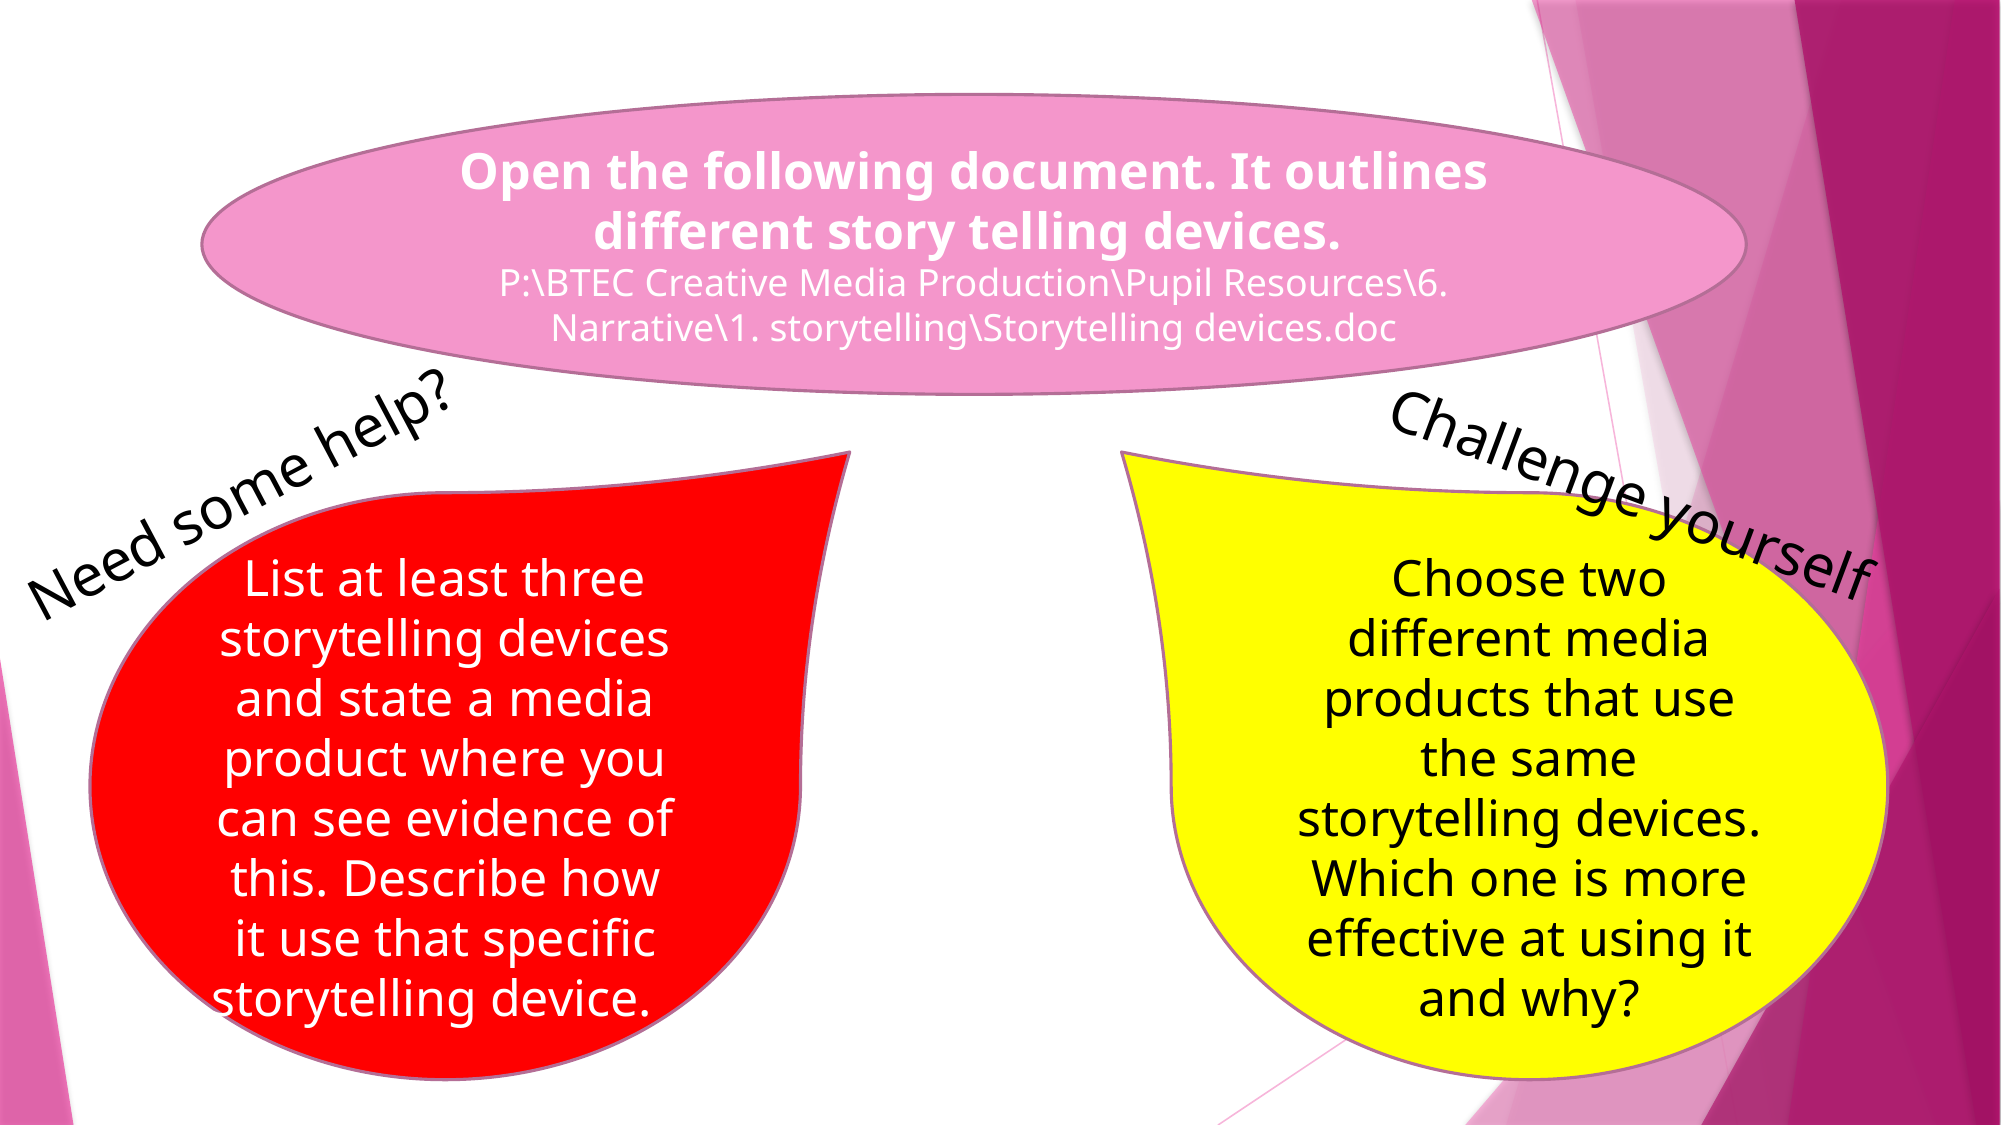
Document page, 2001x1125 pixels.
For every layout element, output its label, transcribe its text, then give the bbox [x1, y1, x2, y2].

text_box Need some help? [0, 337, 481, 648]
text_box List at least three storytelling devices and state a media product where you can see evidence of this. Describe how it use that specific storytelling device. [88, 450, 852, 1082]
text_box Open the following document. It outlines different story telling devices. P:\BTEC Creative Media Production\Pupil Resources\6. Narrative\1. storytelling\Storytelling devices.doc [200, 92, 1748, 396]
text_box Choose two different media products that use the same storytelling devices. Which one is more effective at using it and why? [1120, 450, 1890, 1082]
text_box Challenge yourself [1363, 358, 1898, 627]
